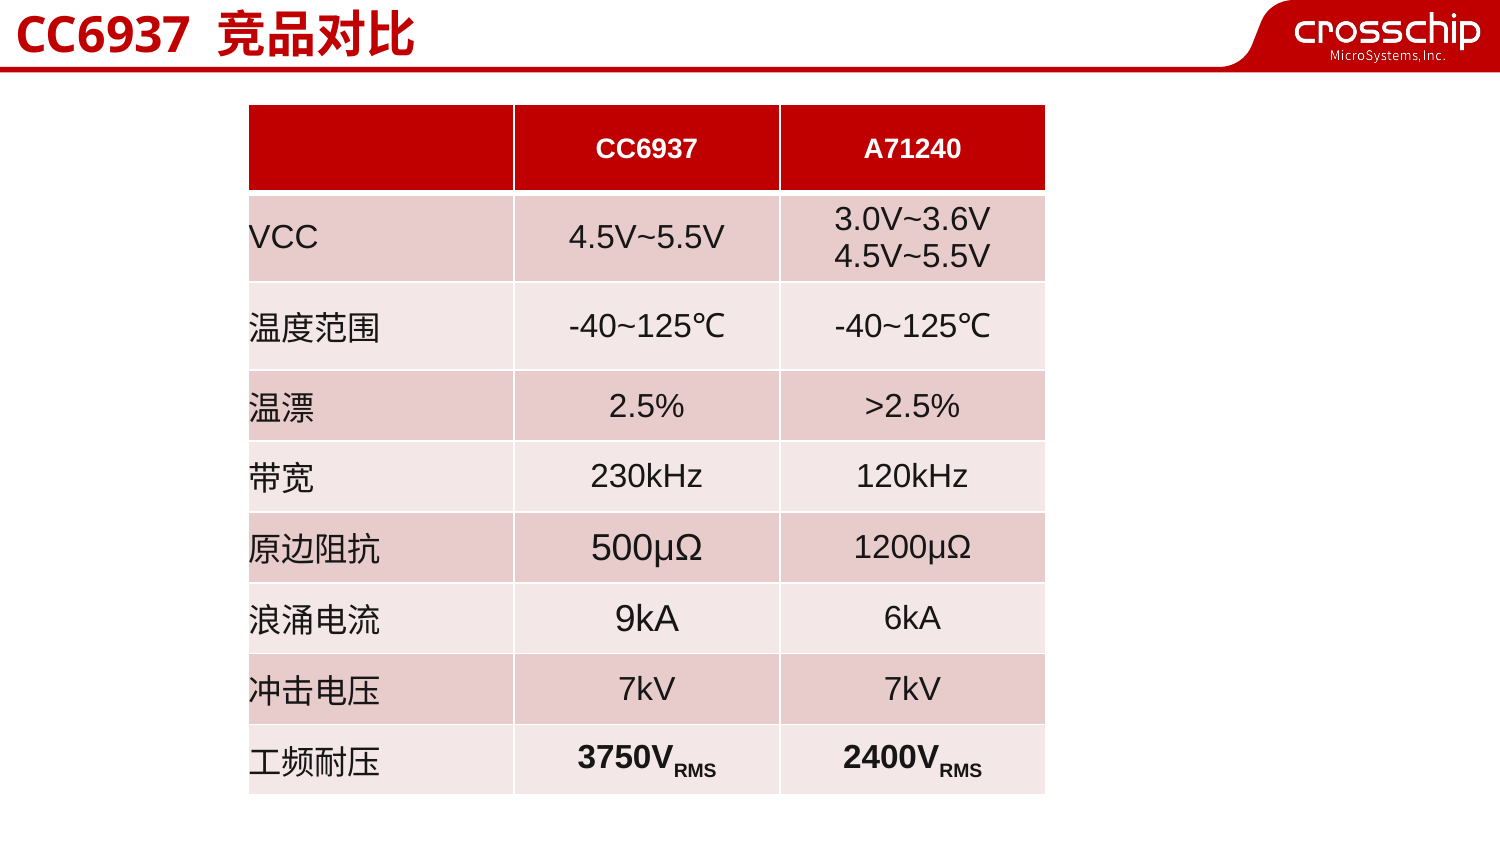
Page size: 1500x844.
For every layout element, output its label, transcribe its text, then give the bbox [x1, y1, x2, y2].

table_cell 230kHz [515, 442, 779, 511]
table_cell 1200μΩ [781, 513, 1045, 582]
table_cell 7kV [781, 654, 1045, 724]
table_cell 9kA [515, 584, 779, 653]
table_cell 2400VRMS [781, 725, 1045, 794]
title CC6937 竞品对比 [0, 0, 1294, 118]
table_cell -40~125℃ [515, 283, 779, 369]
picture [1294, 12, 1481, 63]
table_cell 6kA [781, 584, 1045, 653]
table_cell 温度范围 [249, 283, 513, 369]
table_cell >2.5% [781, 371, 1045, 440]
table_cell 温漂 [249, 371, 513, 440]
table_cell 3750VRMS [515, 725, 779, 794]
table_cell 3.0V~3.6V 4.5V~5.5V [781, 196, 1045, 281]
table_cell 原边阻抗 [249, 513, 513, 582]
table_header A71240 [781, 118, 1045, 190]
table_cell -40~125℃ [781, 283, 1045, 369]
table_cell 带宽 [249, 442, 513, 511]
table_header CC6937 [515, 118, 779, 190]
table_cell 7kV [515, 654, 779, 724]
table_header [249, 118, 513, 190]
table_cell 120kHz [781, 442, 1045, 511]
table_cell VCC [249, 196, 513, 281]
table_cell 工频耐压 [249, 725, 513, 794]
table_cell 4.5V~5.5V [515, 196, 779, 281]
table_cell 2.5% [515, 371, 779, 440]
table_cell 浪涌电流 [249, 584, 513, 653]
table_cell 冲击电压 [249, 654, 513, 724]
table_cell 500μΩ [515, 513, 779, 582]
